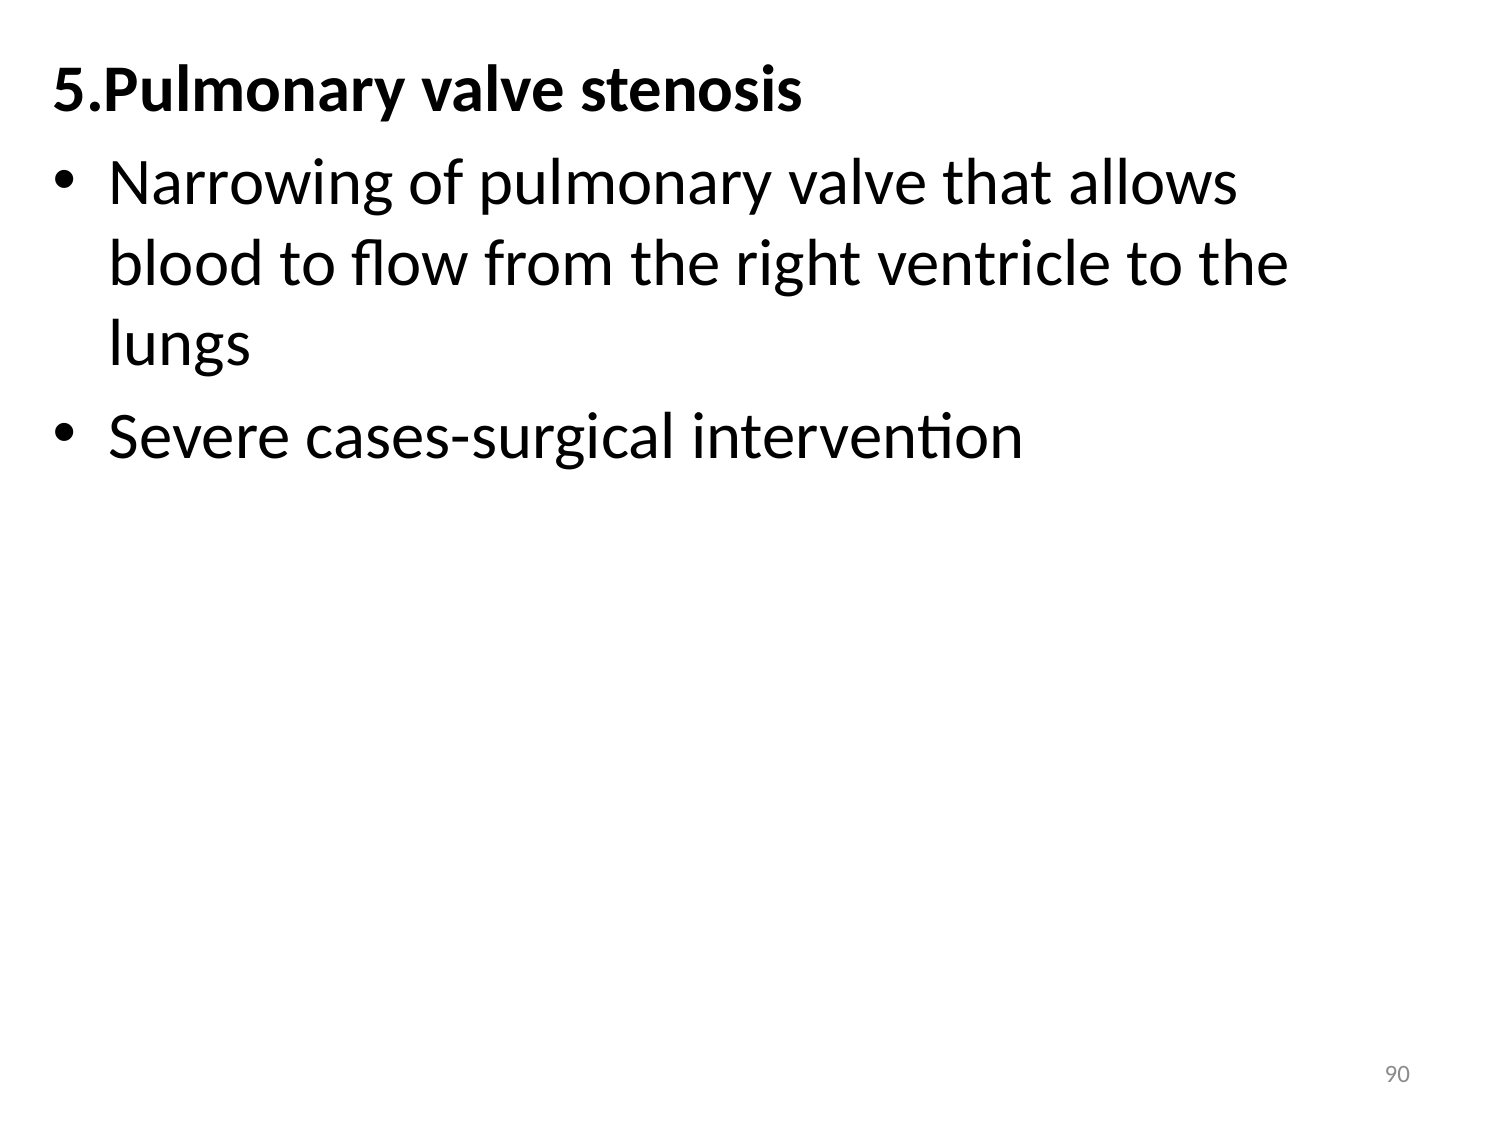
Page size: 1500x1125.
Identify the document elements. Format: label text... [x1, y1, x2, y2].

list 5.Pulmonary valve stenosis Narrowing of pulmonary valve that allows blood to flow from the right ventricle to the lungs Severe cases-surgical intervention [37, 37, 1425, 1005]
slide_number 90 [1074, 1042, 1425, 1103]
